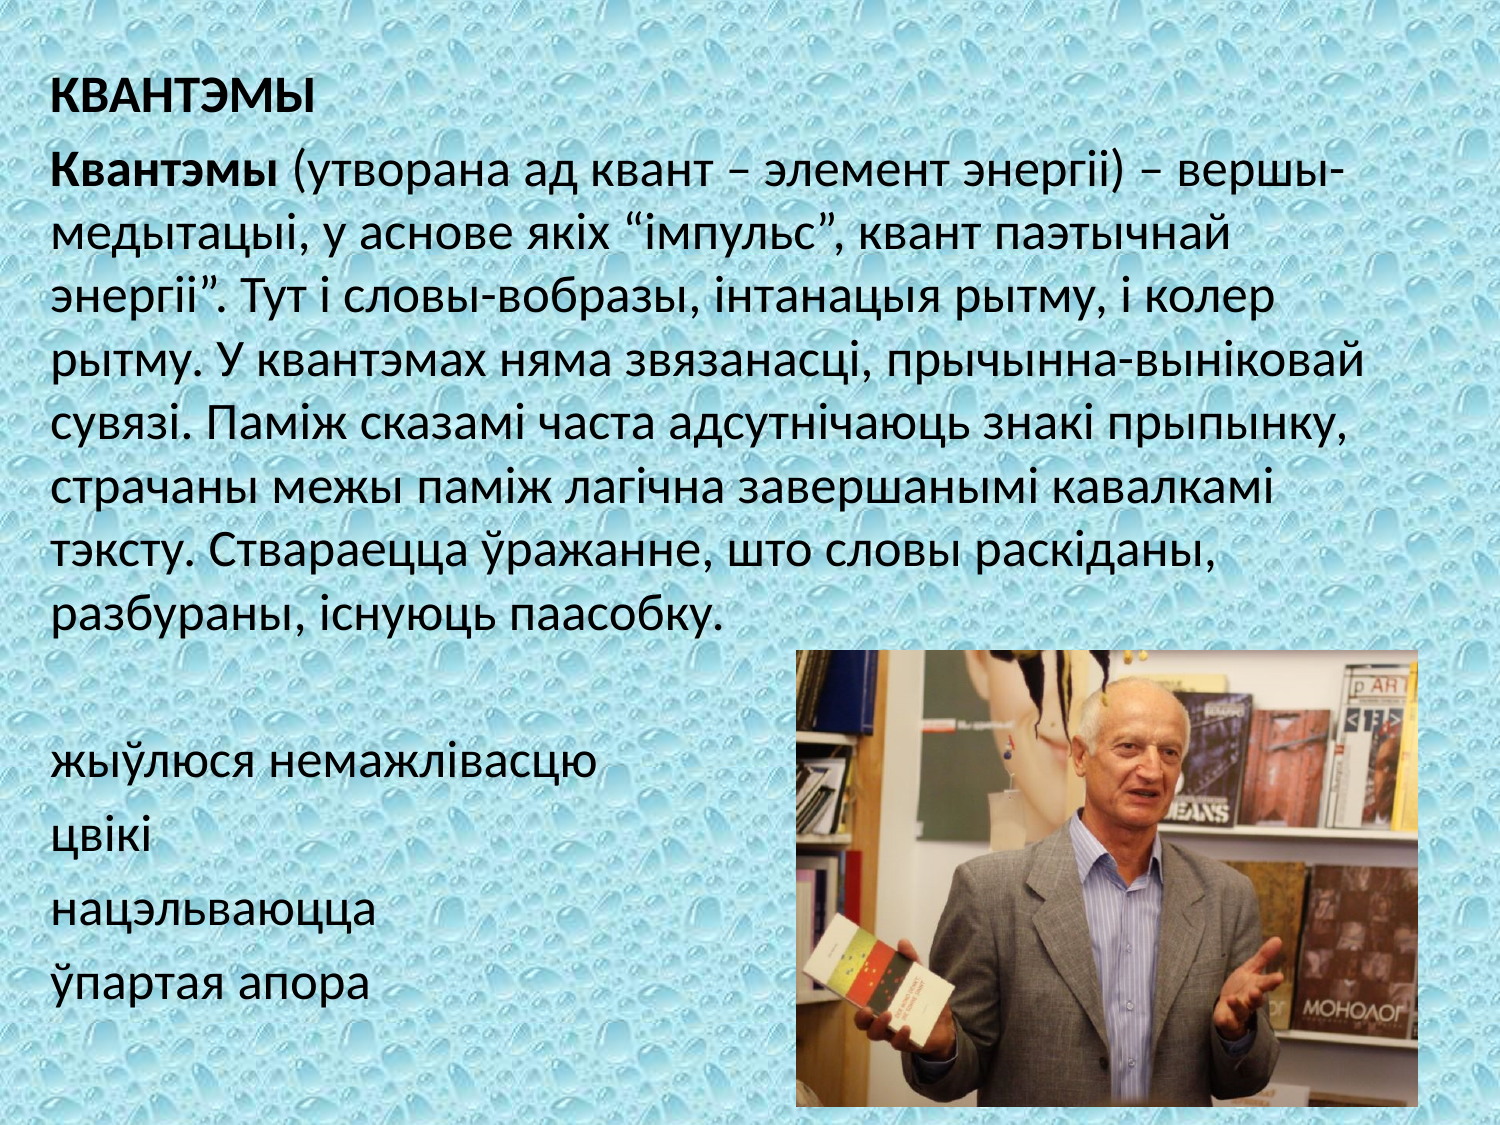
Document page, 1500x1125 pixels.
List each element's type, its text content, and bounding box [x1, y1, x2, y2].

picture [0, 0, 1500, 1125]
list КВАНТЭМЫ Квантэмы (утворана ад квант – элемент энергіі) – вершы-медытацыі, у аснове якіх “імпульс”, квант паэтычнай энергіі”. Тут і словы-вобразы, інтанацыя рытму, і колер рытму. У квантэмах няма звязанасці, прычынна-выніковай сувязі. Паміж сказамі часта адсутнічаюць знакі прыпынку, страчаны межы паміж лагічна завершанымі кавалкамі тэксту. Ствараецца ўражанне, што словы раскіданы, разбураны, існуюць паасобку. жыўлюся немажлівасцю цвікі нацэльваюцца ўпартая апора [35, 35, 1394, 1043]
